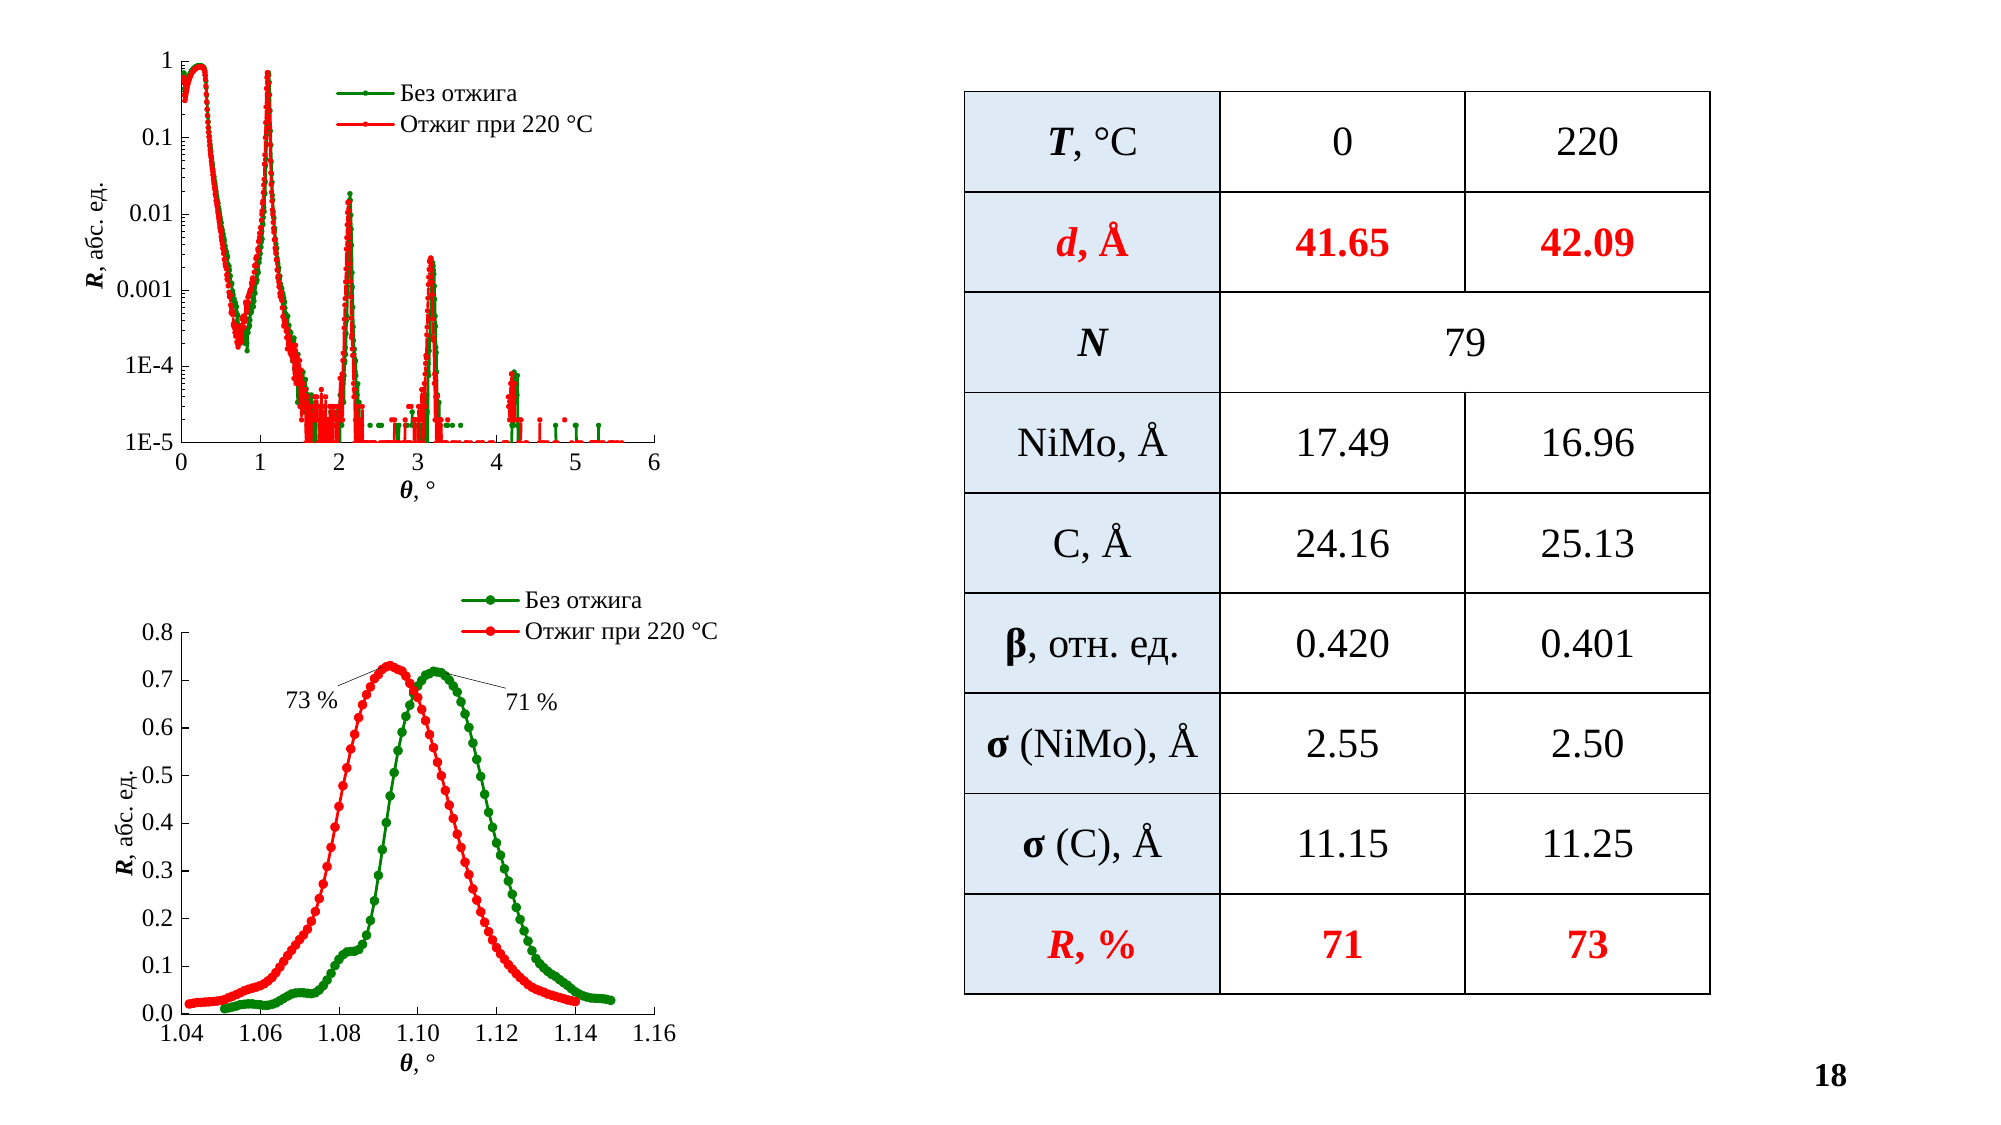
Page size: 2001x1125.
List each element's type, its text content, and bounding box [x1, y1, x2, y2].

table_cell NiMo, Å [965, 393, 1219, 492]
slide_number 18 [1412, 1042, 1863, 1103]
table_cell d, Å [965, 193, 1219, 291]
table_cell 41.65 [1221, 193, 1464, 291]
table_header 0 [1221, 92, 1464, 191]
table_cell 17.49 [1221, 393, 1464, 492]
table_cell σ (С), Å [965, 794, 1219, 893]
table_cell 71 [1221, 895, 1464, 993]
table_cell N [965, 293, 1219, 392]
table_cell 24.16 [1221, 494, 1464, 592]
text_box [57, 571, 752, 1103]
table_cell 73 [1466, 895, 1709, 993]
table_header 220 [1466, 92, 1709, 191]
table_header T, °C [965, 92, 1219, 191]
table_cell 16.96 [1466, 393, 1709, 492]
table_cell 11.15 [1221, 794, 1464, 893]
table_cell 79 [1221, 293, 1709, 392]
table_cell C, Å [965, 494, 1219, 592]
table_cell 0.420 [1221, 594, 1464, 692]
table_cell 2.55 [1221, 694, 1464, 793]
table_cell 25.13 [1466, 494, 1709, 592]
table_cell σ (NiMo), Å [965, 694, 1219, 793]
table_cell R, % [965, 895, 1219, 993]
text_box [57, 0, 752, 532]
table_cell 0.401 [1466, 594, 1709, 692]
table_cell β, отн. ед. [965, 594, 1219, 692]
table_cell 2.50 [1466, 694, 1709, 793]
table_cell 42.09 [1466, 193, 1709, 291]
table_cell 11.25 [1466, 794, 1709, 893]
